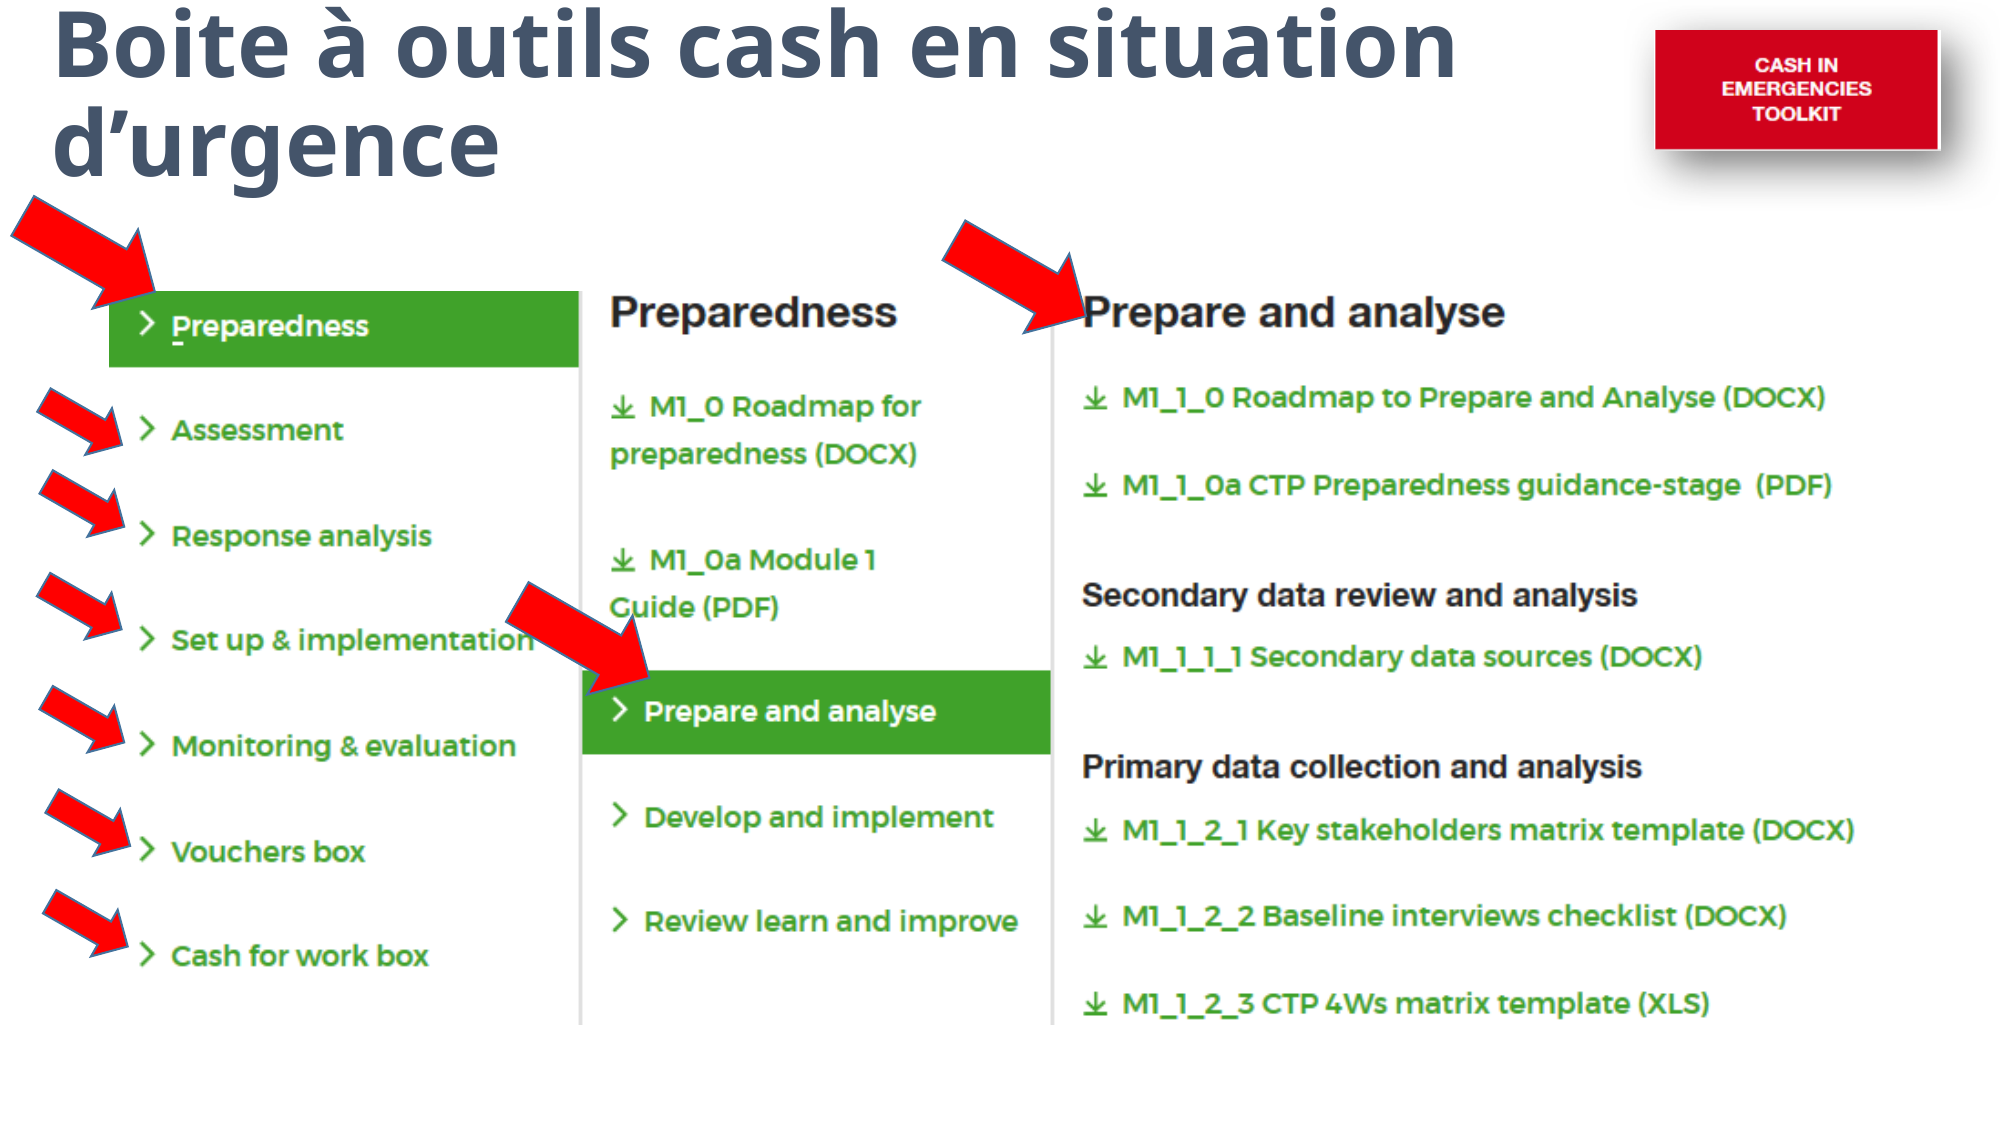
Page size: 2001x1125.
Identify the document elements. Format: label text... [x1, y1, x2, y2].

text_box [941, 219, 1081, 291]
text_box [35, 387, 109, 457]
text_box [9, 194, 156, 311]
text_box [35, 571, 109, 641]
title Boite à outils cash en situation d’urgence [36, 0, 1762, 206]
text_box [38, 468, 109, 539]
picture [1654, 30, 1941, 151]
text_box [38, 684, 109, 755]
picture [109, 291, 1891, 1025]
text_box [41, 888, 109, 959]
text_box [44, 788, 109, 858]
